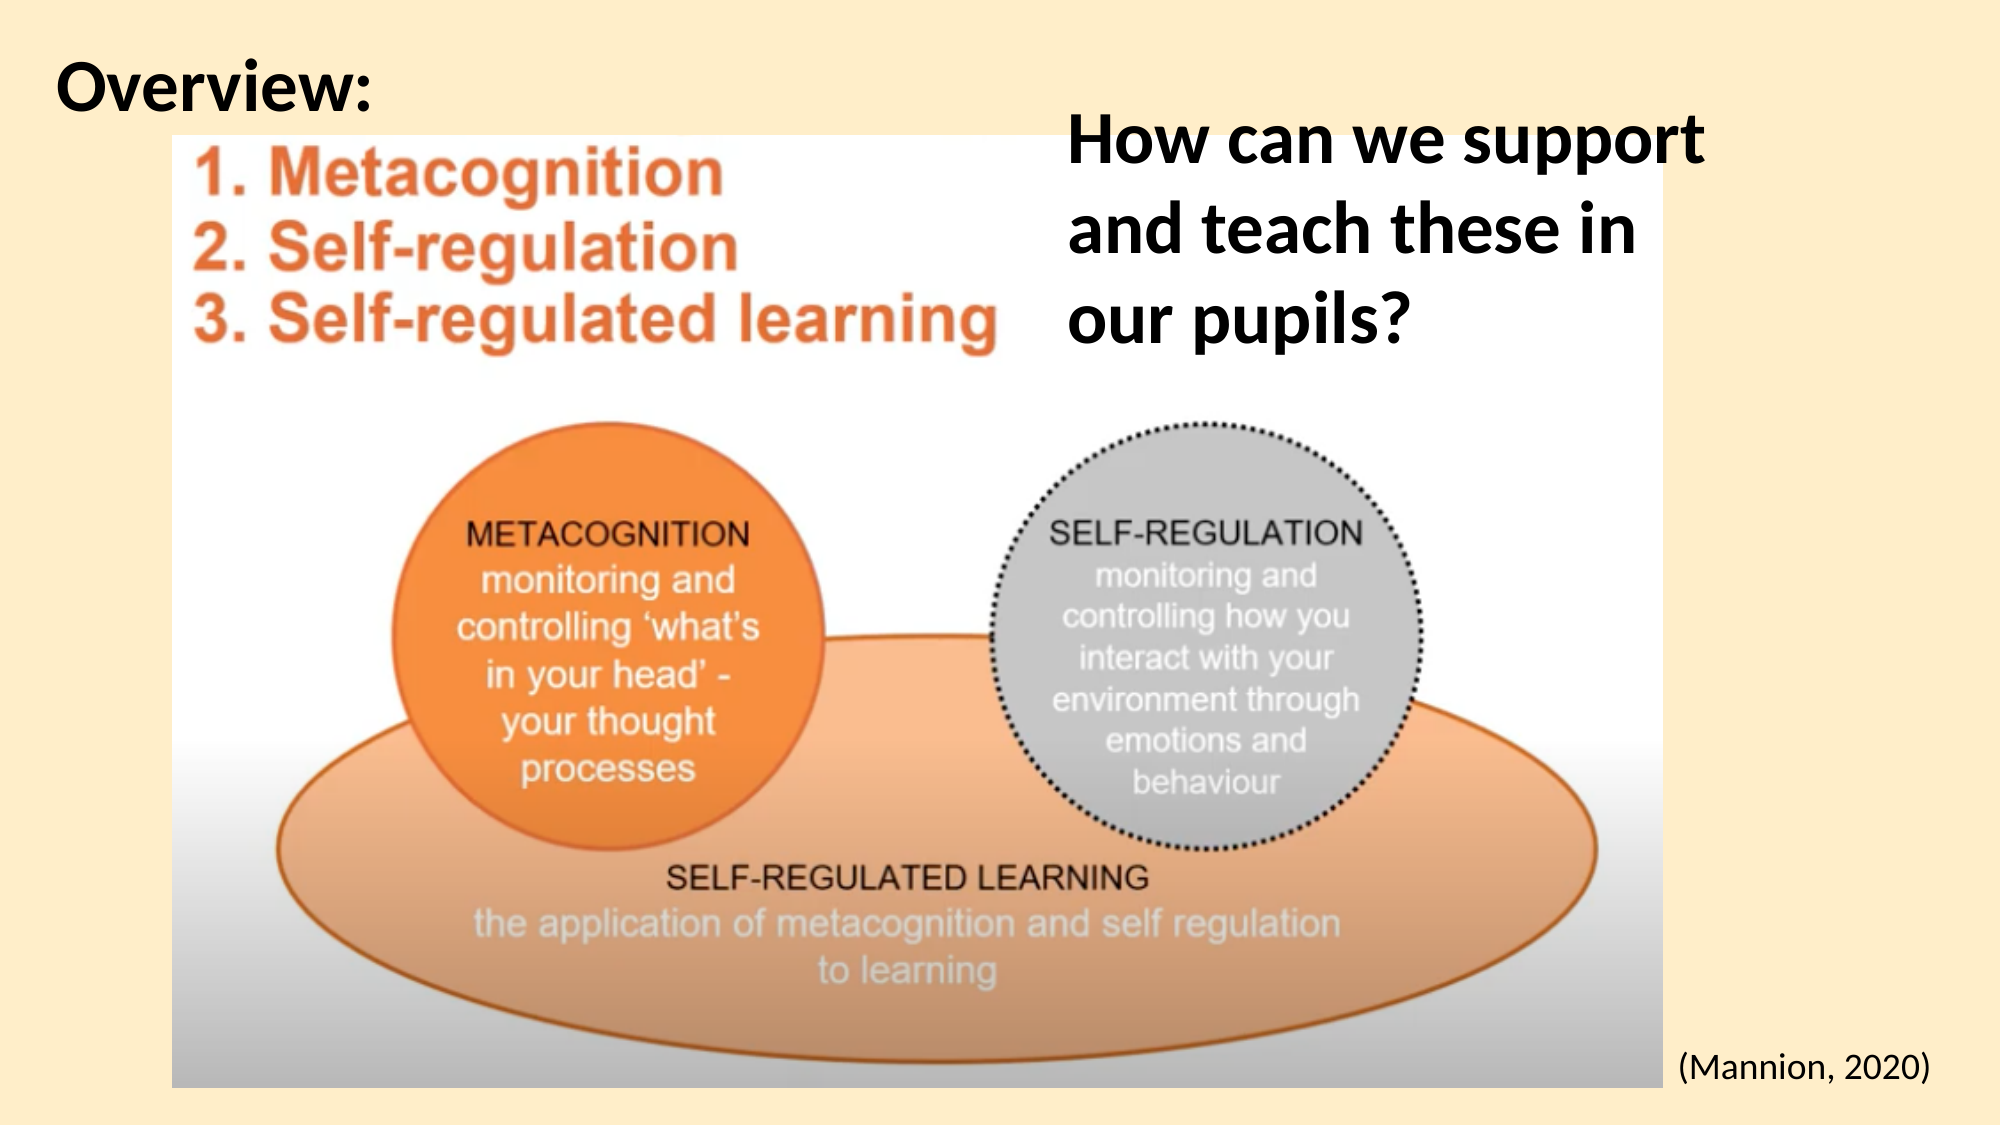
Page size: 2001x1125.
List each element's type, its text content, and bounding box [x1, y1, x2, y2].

text_box How can we support and teach these in our pupils? [1052, 80, 1726, 366]
text_box Overview: [41, 29, 411, 135]
text_box (Mannion, 2020) [1663, 1034, 1951, 1095]
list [172, 135, 1663, 1088]
